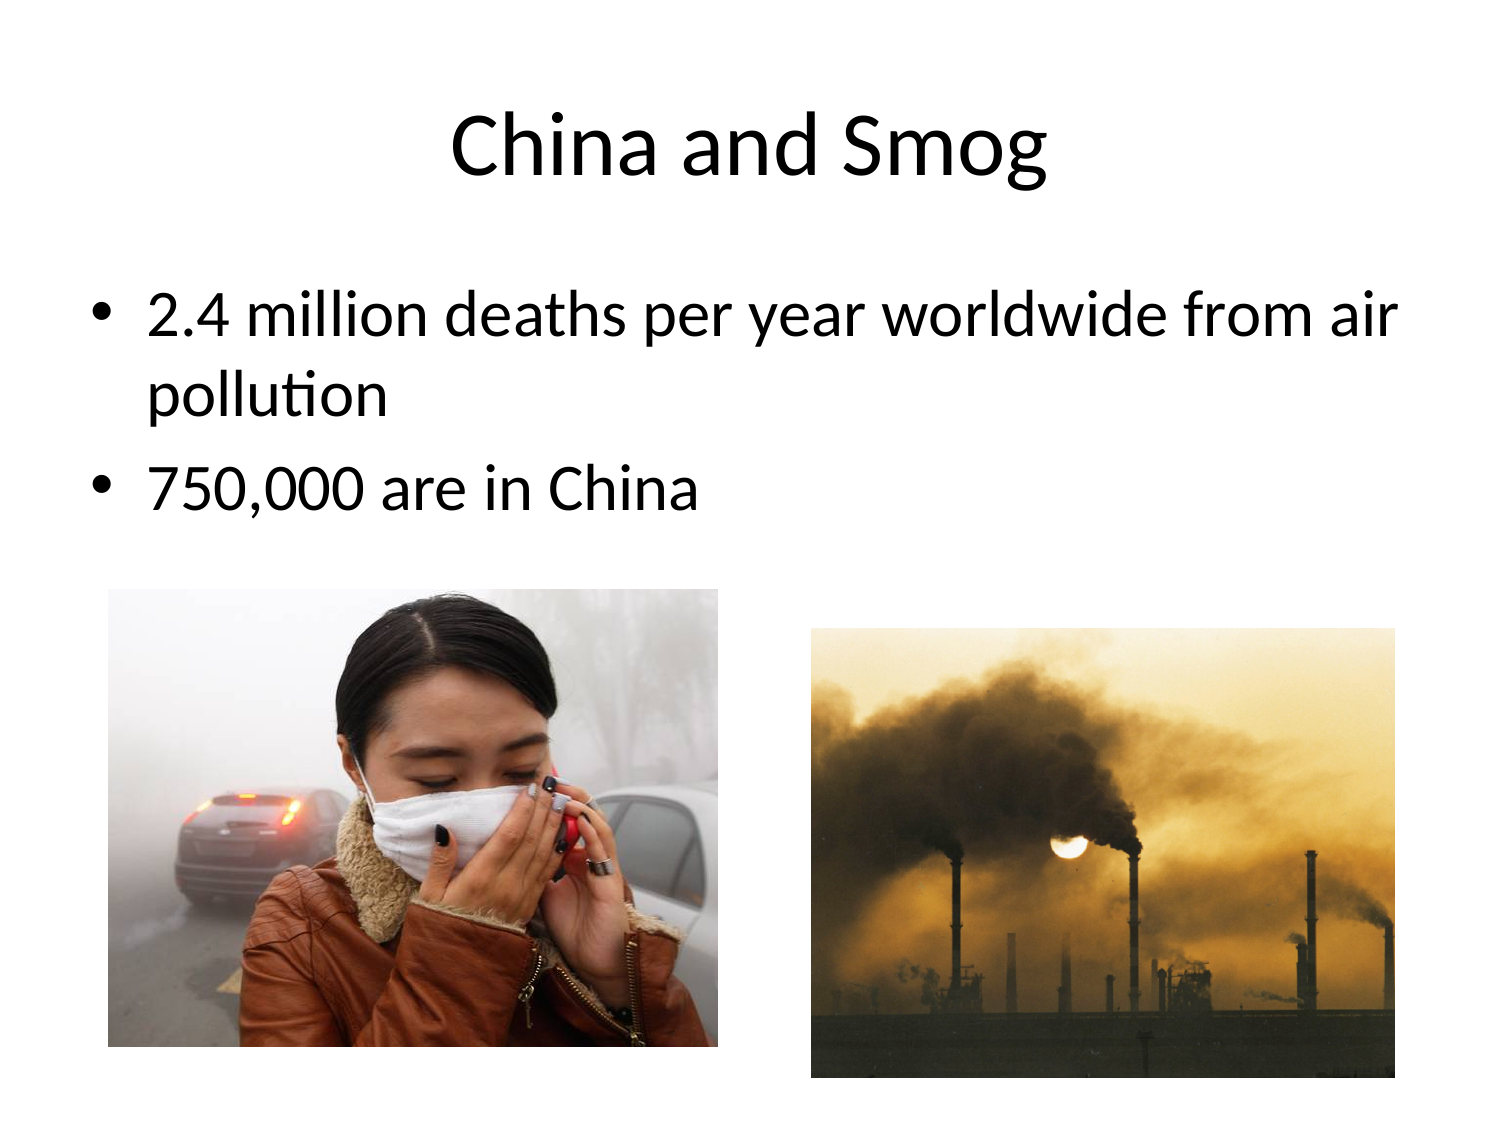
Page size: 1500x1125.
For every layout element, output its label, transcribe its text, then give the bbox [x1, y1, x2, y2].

picture [107, 589, 718, 1047]
picture [811, 628, 1395, 1078]
title China and Smog [75, 45, 1425, 233]
list 2.4 million deaths per year worldwide from air pollution 750,000 are in China [75, 262, 1425, 1005]
